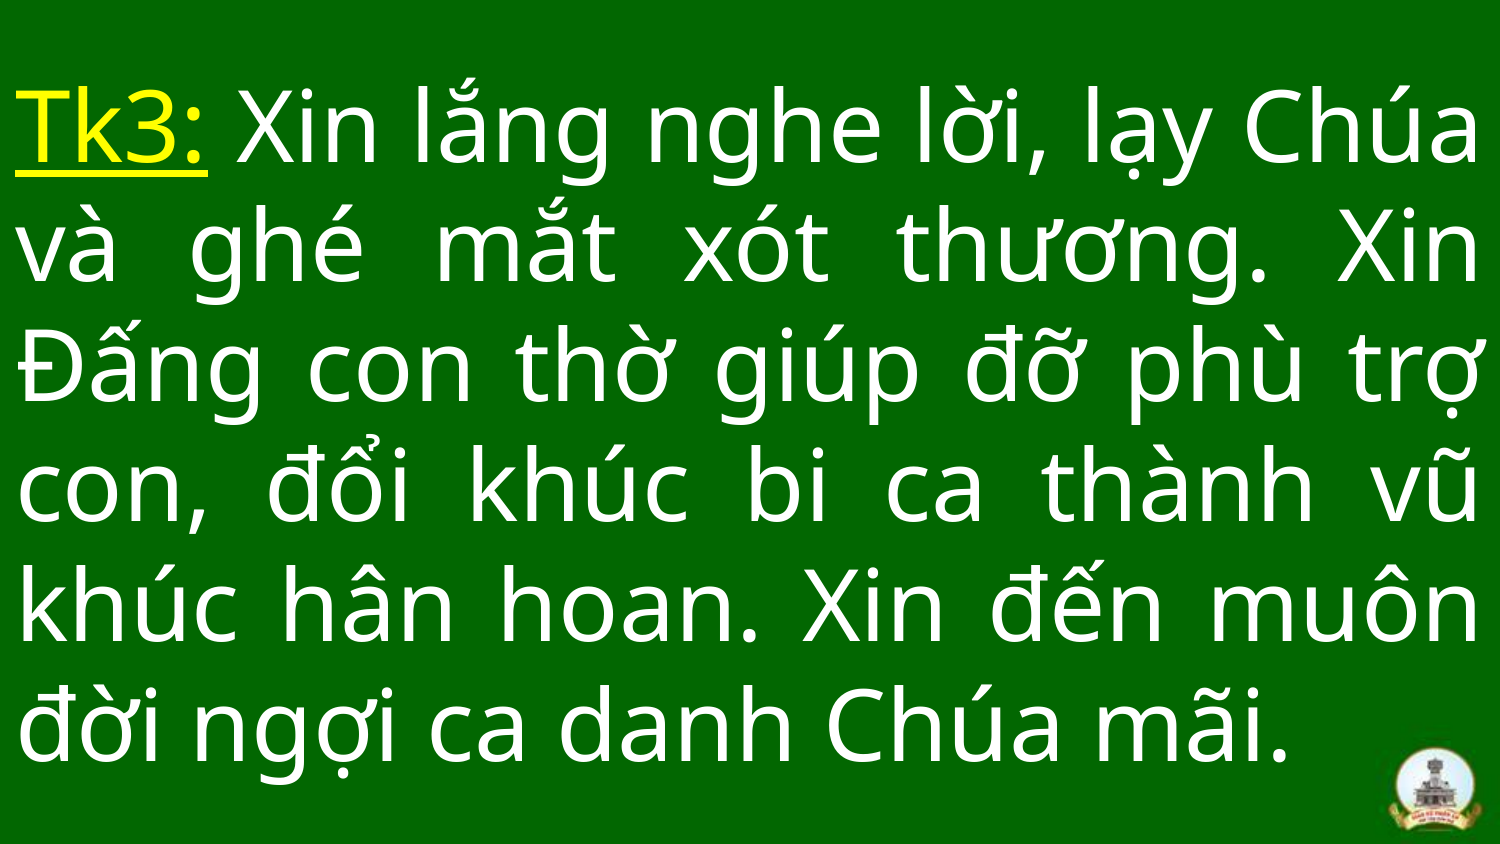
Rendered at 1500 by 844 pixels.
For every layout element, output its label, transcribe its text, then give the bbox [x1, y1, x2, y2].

title Tk3: Xin lắng nghe lời, lạy Chúa và ghé mắt xót thương. Xin Đấng con thờ giúp đỡ phù trợ con, đổi khúc bi ca thành vũ khúc hân hoan. Xin đến muôn đời ngợi ca danh Chúa mãi. [0, 0, 1500, 844]
